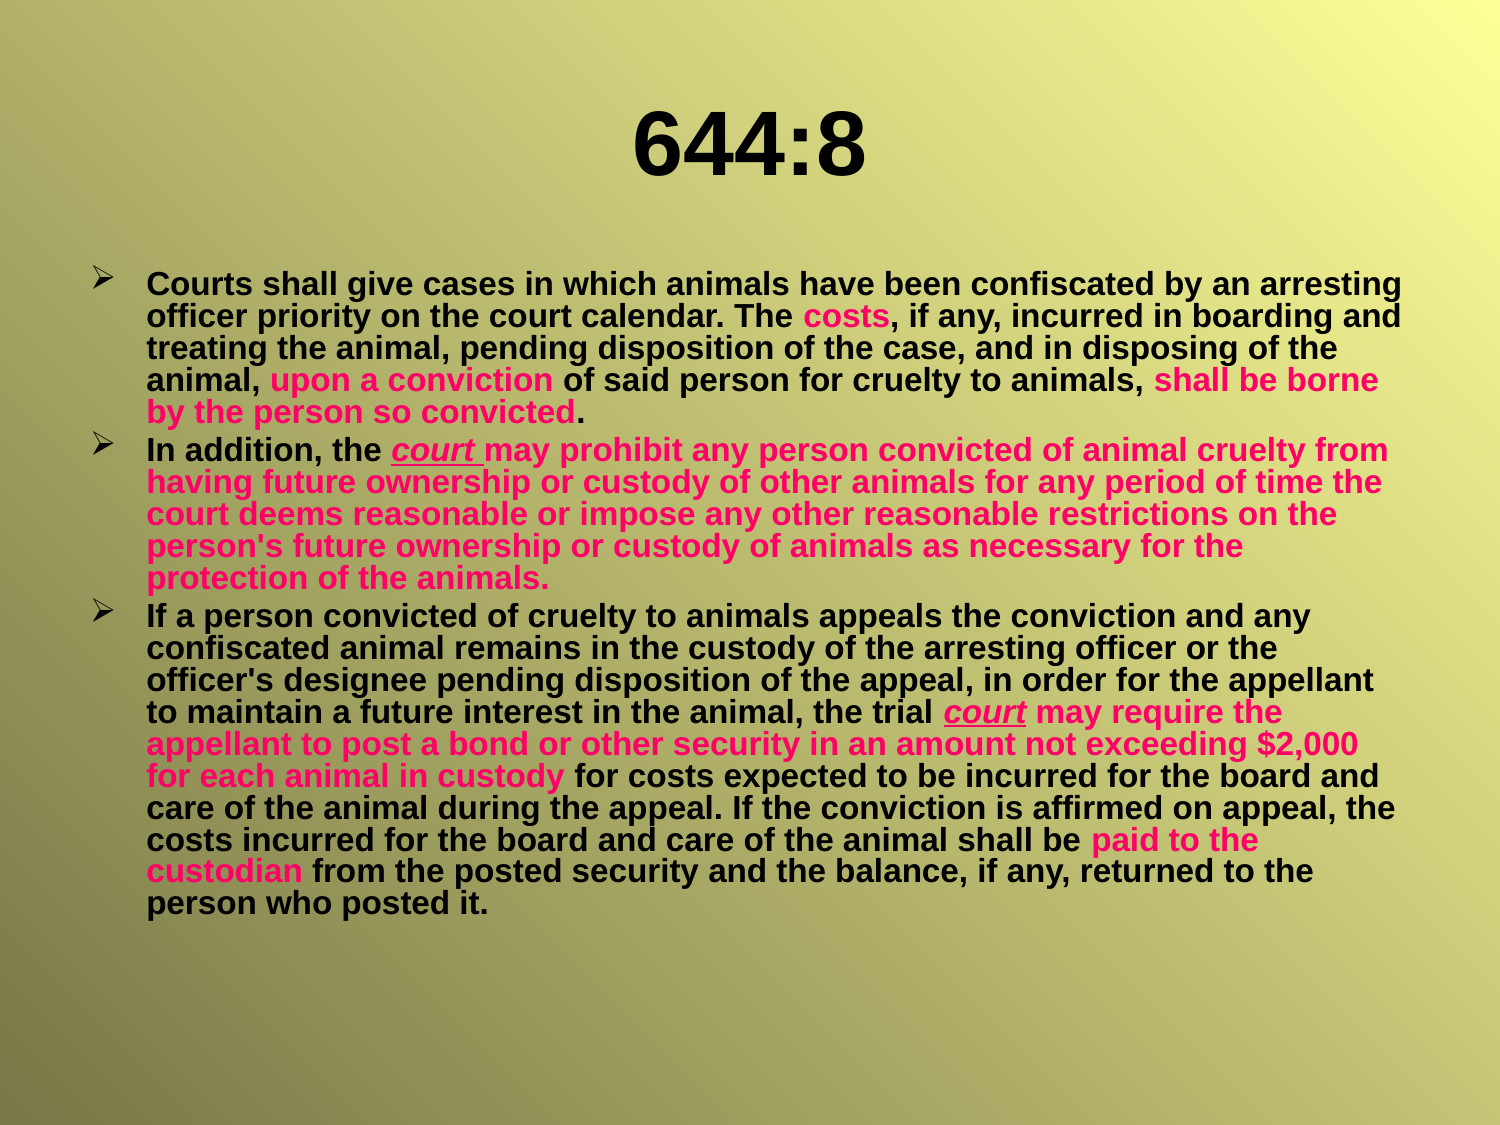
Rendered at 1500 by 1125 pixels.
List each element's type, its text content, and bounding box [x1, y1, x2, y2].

title 644:8 [74, 44, 1426, 233]
list Courts shall give cases in which animals have been confiscated by an arresting officer priority on the court calendar. The costs, if any, incurred in boarding and treating the animal, pending disposition of the case, and in disposing of the animal, upon a conviction of said person for cruelty to animals, shall be borne by the person so convicted. In addition, the court may prohibit any person convicted of animal cruelty from having future ownership or custody of other animals for any period of time the court deems reasonable or impose any other reasonable restrictions on the person's future ownership or custody of animals as necessary for the protection of the animals. If a person convicted of cruelty to animals appeals the conviction and any confiscated animal remains in the custody of the arresting officer or the officer's designee pending disposition of the appeal, in order for the appellant to maintain a future interest in the animal, the trial court may require the appellant to post a bond or other security in an amount not exceeding $2,000 for each animal in custody for costs expected to be incurred for the board and care of the animal during the appeal. If the conviction is affirmed on appeal, the costs incurred for the board and care of the animal shall be paid to the custodian from the posted security and the balance, if any, returned to the person who posted it. [74, 262, 1426, 1006]
